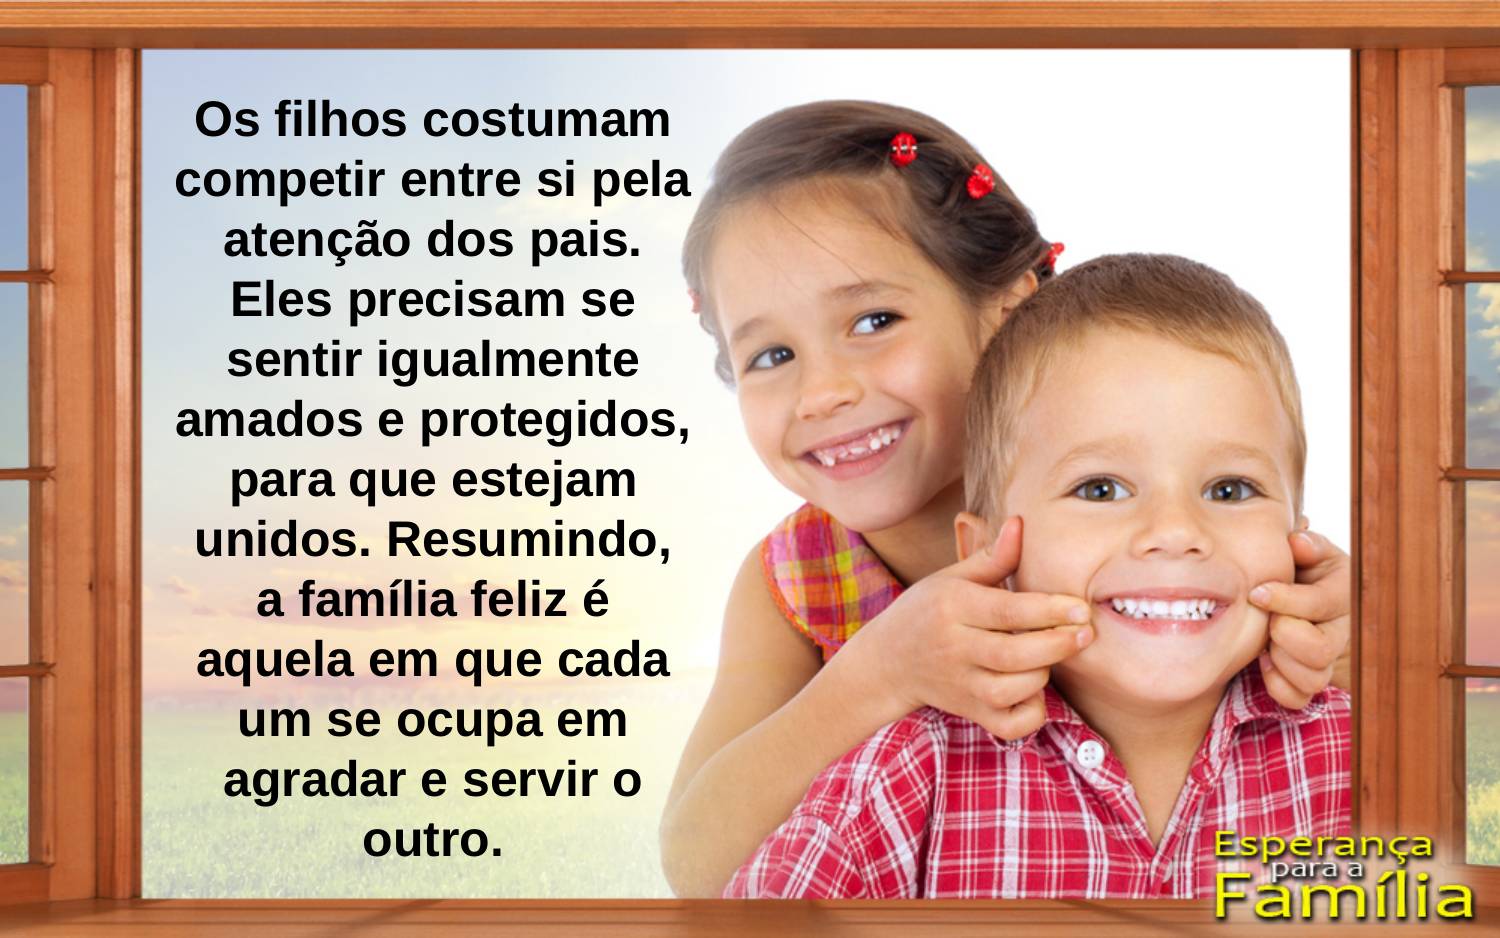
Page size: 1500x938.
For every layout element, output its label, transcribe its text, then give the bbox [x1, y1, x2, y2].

text_box Os filhos costumam competir entre si pela atenção dos pais. Eles precisam se sentir igualmente amados e protegidos, para que estejam unidos. Resumindo, a família feliz é aquela em que cada um se ocupa em agradar e servir o outro. [159, 78, 708, 874]
picture [0, 0, 1500, 938]
